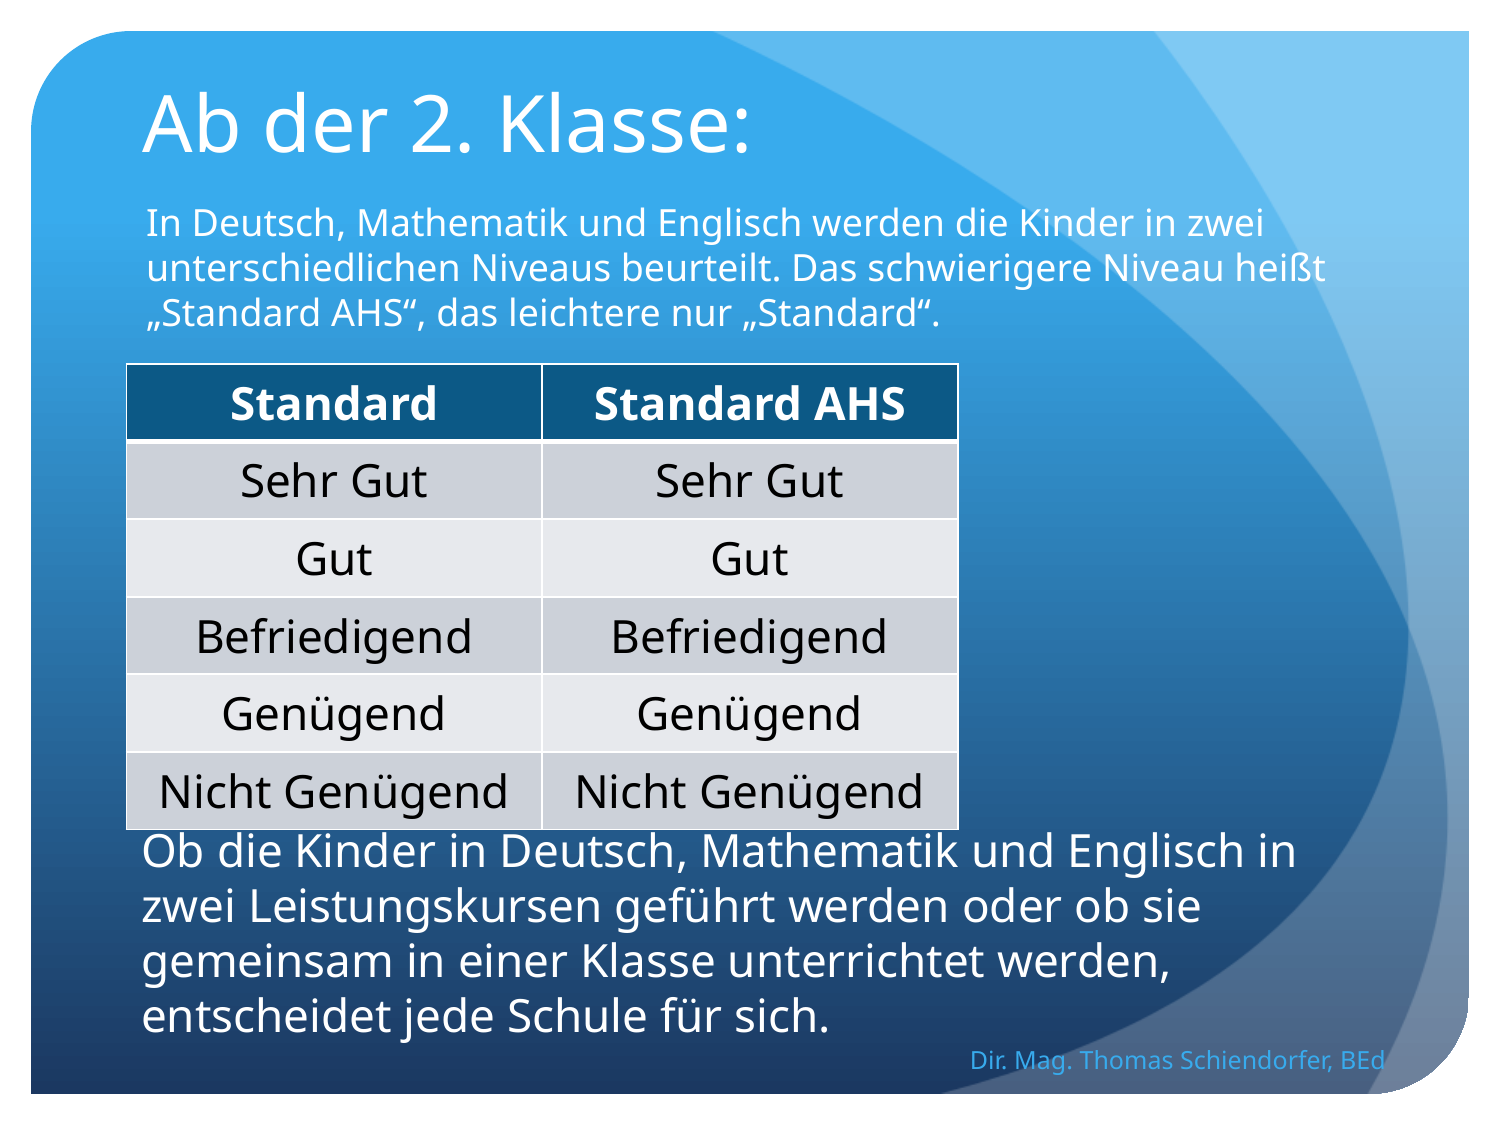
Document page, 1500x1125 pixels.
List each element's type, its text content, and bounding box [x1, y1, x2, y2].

text_box In Deutsch, Mathematik und Englisch werden die Kinder in zwei unterschiedlichen Niveaus beurteilt. Das schwierigere Niveau heißt „Standard AHS“, das leichtere nur „Standard“. [131, 192, 1376, 342]
table_header Standard AHS [543, 365, 957, 439]
table_cell Gut [127, 520, 541, 596]
table_cell Genügend [127, 675, 541, 751]
table_header Standard [127, 365, 541, 439]
text_box Ob die Kinder in Deutsch, Mathematik und Englisch in zwei Leistungskursen geführt werden oder ob sie gemeinsam in einer Klasse unterrichtet werden, entscheidet jede Schule für sich. [126, 814, 1371, 1050]
table_cell Genügend [543, 675, 957, 751]
title Ab der 2. Klasse: [127, 62, 1372, 177]
table_cell Befriedigend [127, 598, 541, 673]
table_cell Befriedigend [543, 598, 957, 673]
footer Dir. Mag. Thomas Schiendorfer, BEd [542, 1031, 1402, 1092]
picture [24, 30, 1473, 1094]
table_cell Gut [543, 520, 957, 596]
table_cell Sehr Gut [127, 444, 541, 518]
table_cell Nicht Genügend [127, 753, 541, 814]
table_cell Sehr Gut [543, 444, 957, 518]
table_cell Nicht Genügend [543, 753, 957, 814]
